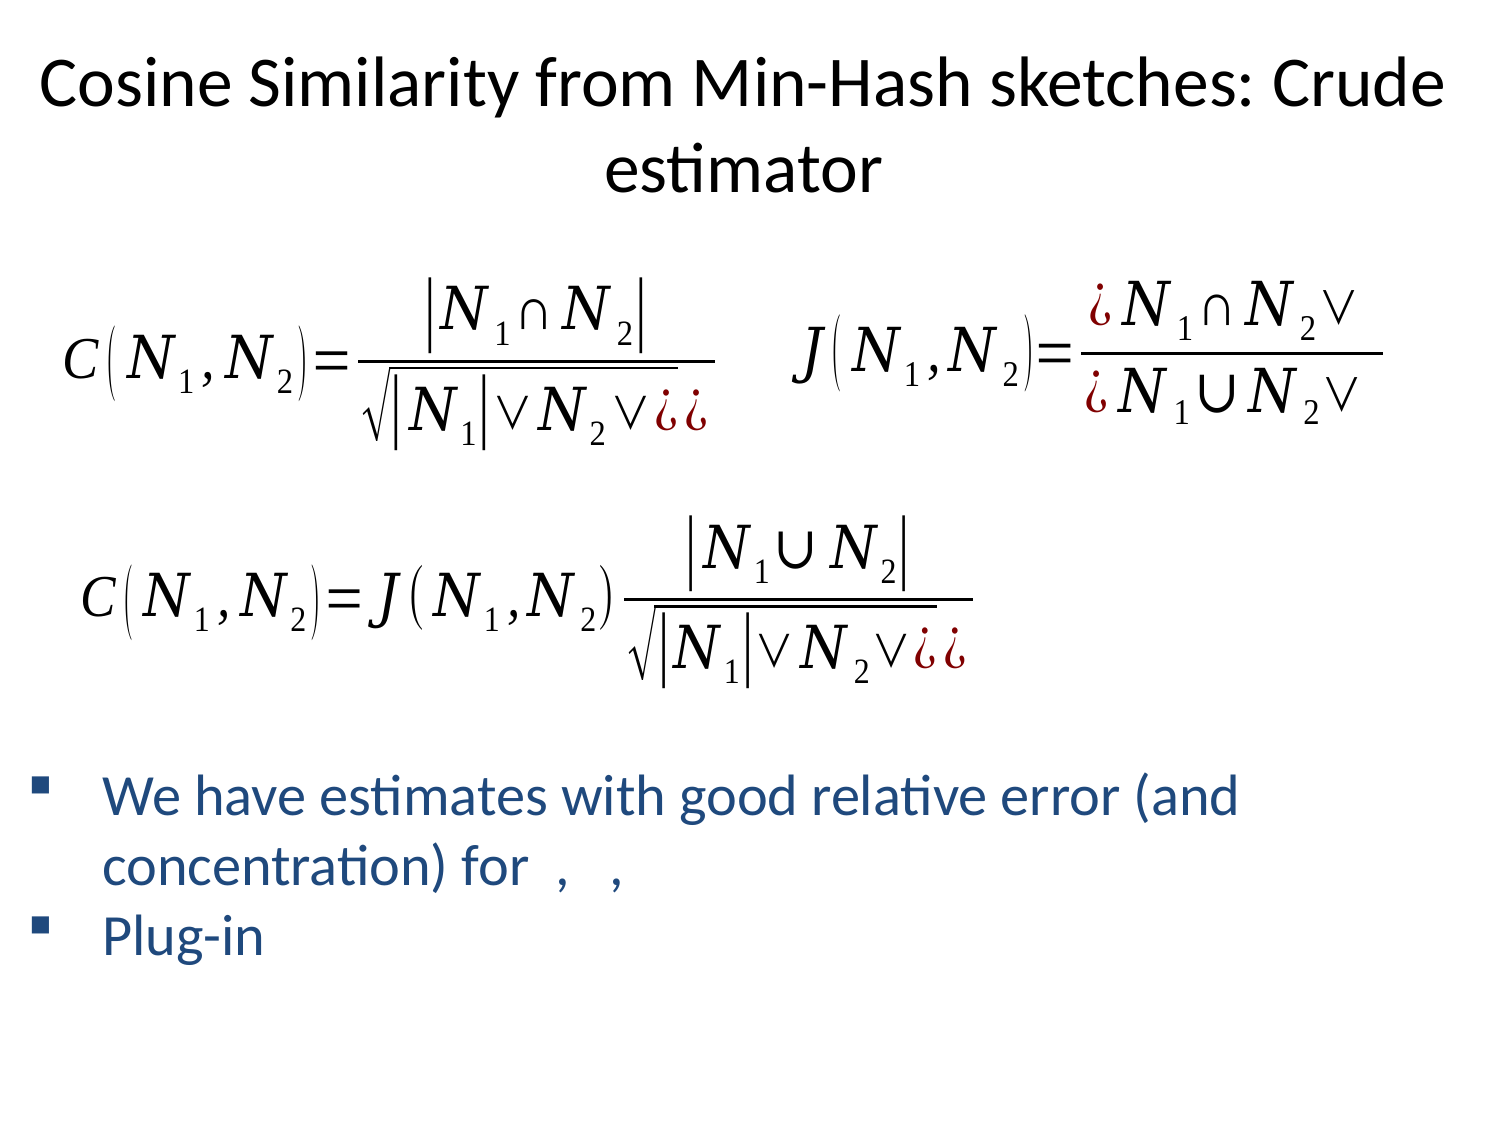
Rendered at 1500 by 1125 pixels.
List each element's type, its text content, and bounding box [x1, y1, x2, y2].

title Cosine Similarity from Min-Hash sketches: Crude estimator [18, 27, 1469, 215]
